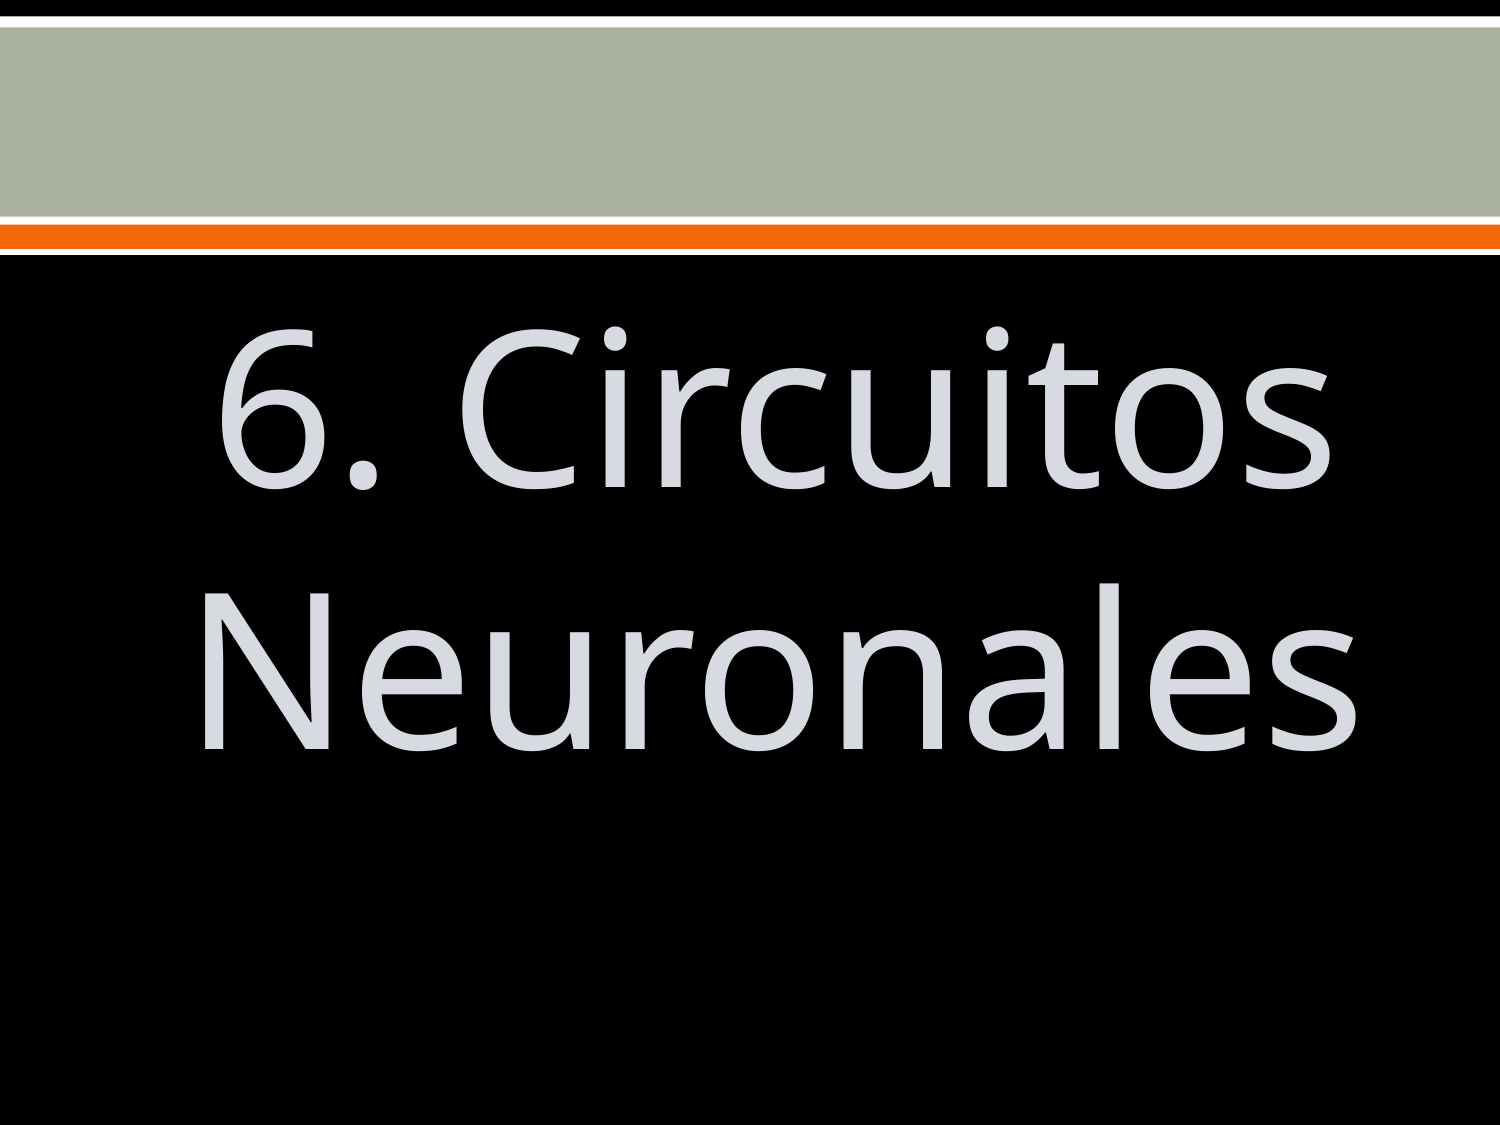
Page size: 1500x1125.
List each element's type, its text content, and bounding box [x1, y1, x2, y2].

list 6. Circuitos Neuronales [75, 262, 1425, 1005]
